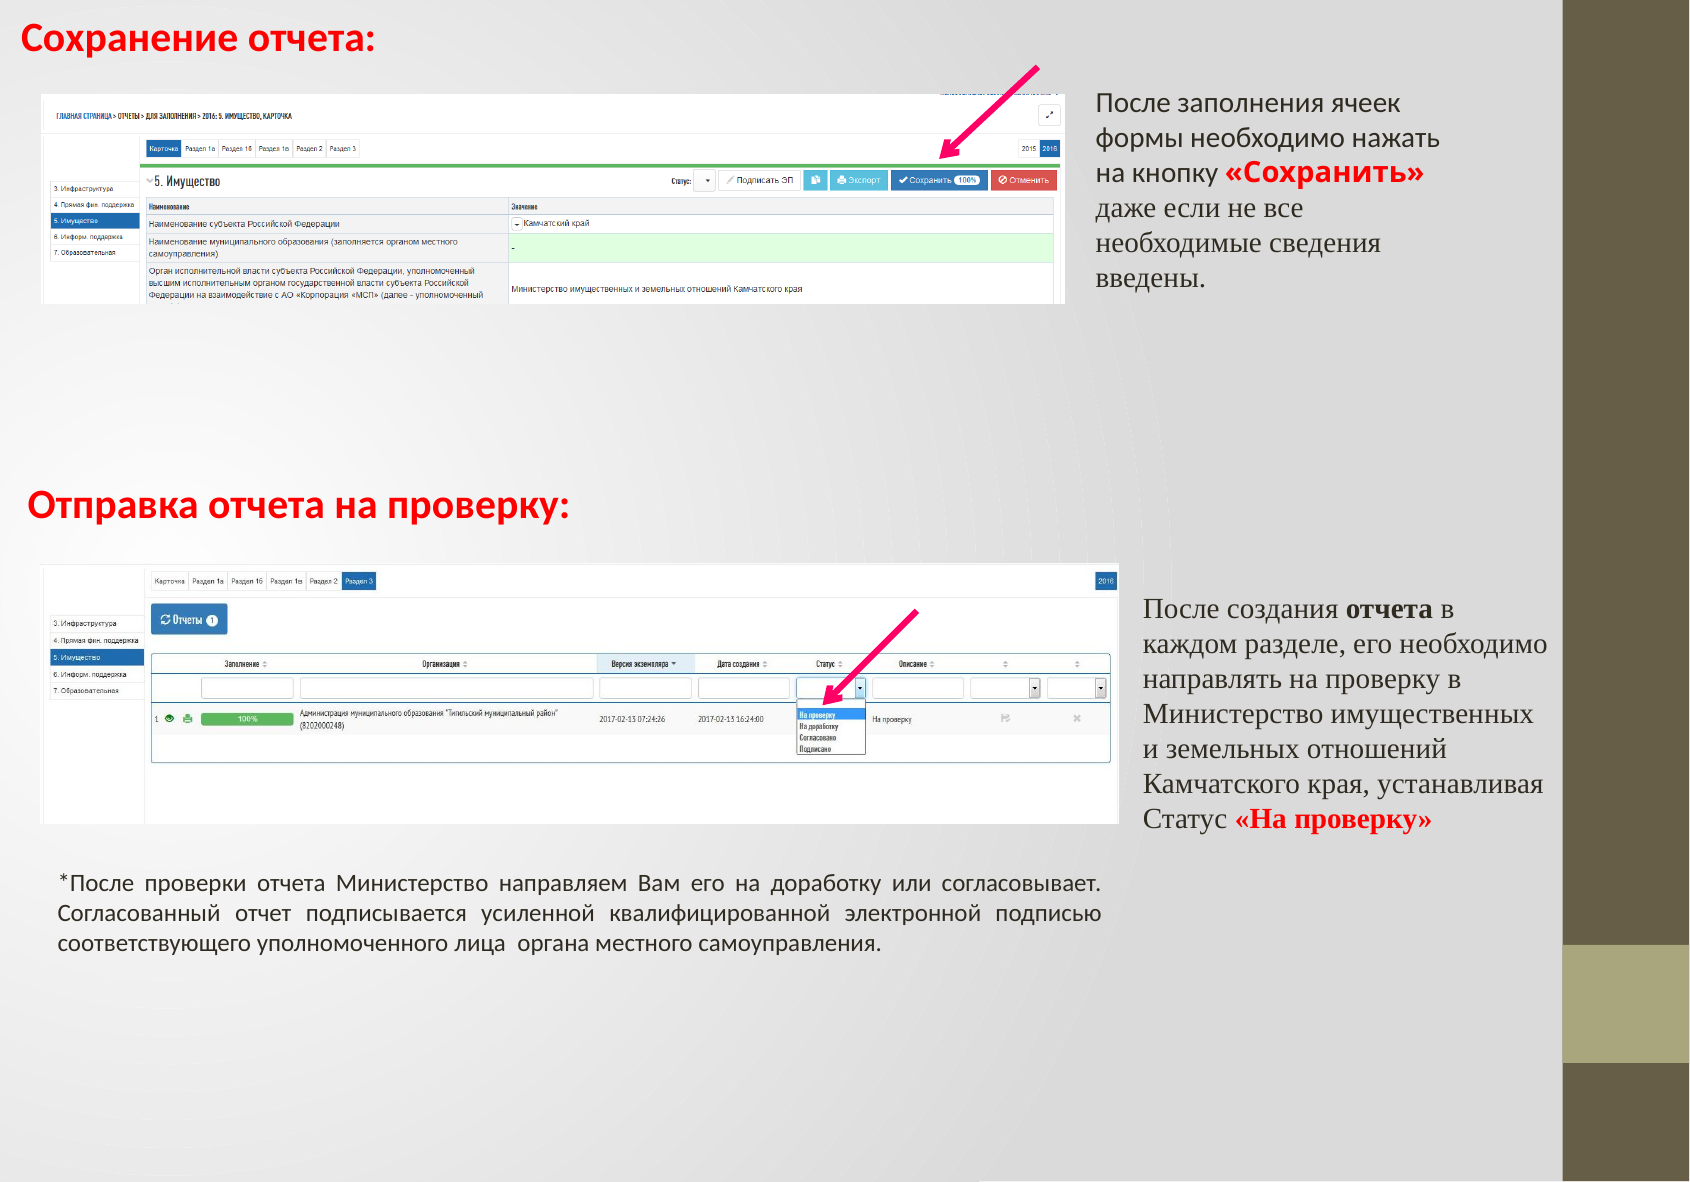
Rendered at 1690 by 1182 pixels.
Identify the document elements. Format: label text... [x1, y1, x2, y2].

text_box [938, 66, 1039, 160]
text_box После заполнения ячеек формы необходимо нажать на кнопку «Сохранить» даже если не все необходимые сведения введены. [1080, 76, 1482, 301]
picture [40, 93, 1065, 305]
text_box Сохранение отчета: [6, 2, 392, 117]
text_box После создания отчета в каждом разделе, его необходимо направлять на проверку в Министерство имущественных и земельных отношений Камчатского края, устанавливая Статус «На проверку» [1128, 582, 1565, 892]
text_box Отправка отчета на проверку: [12, 469, 586, 584]
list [39, 563, 1119, 824]
text_box *После проверки отчета Министерство направляем Вам его на доработку или согласовывает. Согласованный отчет подписывается усиленной квалифицированной электронной подписью соответствующего уполномоченного лица органа местного самоуправления. [42, 858, 1119, 1001]
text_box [821, 610, 918, 706]
